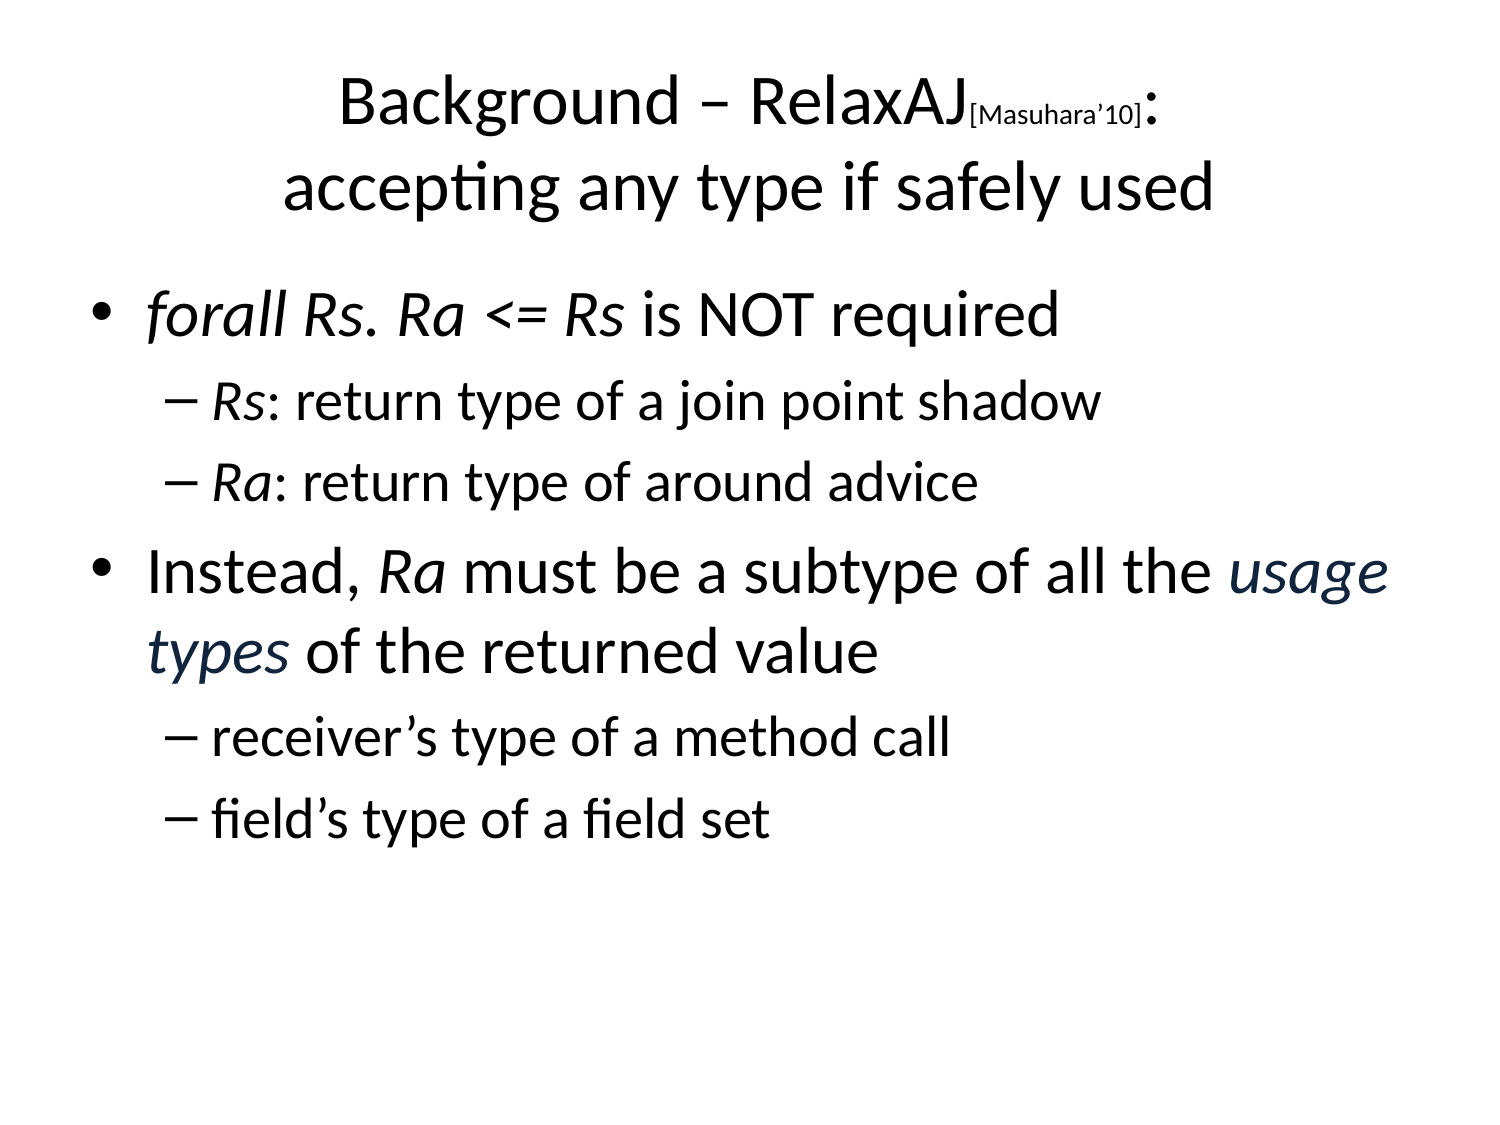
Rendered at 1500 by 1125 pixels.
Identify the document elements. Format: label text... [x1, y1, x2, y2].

title Background – RelaxAJ[Masuhara’10]: accepting any type if safely used [75, 45, 1425, 233]
list forall Rs. Ra <= Rs is NOT required Rs: return type of a join point shadow Ra: return type of around advice Instead, Ra must be a subtype of all the usage types of the returned value receiver’s type of a method call field’s type of a field set [75, 262, 1425, 1005]
